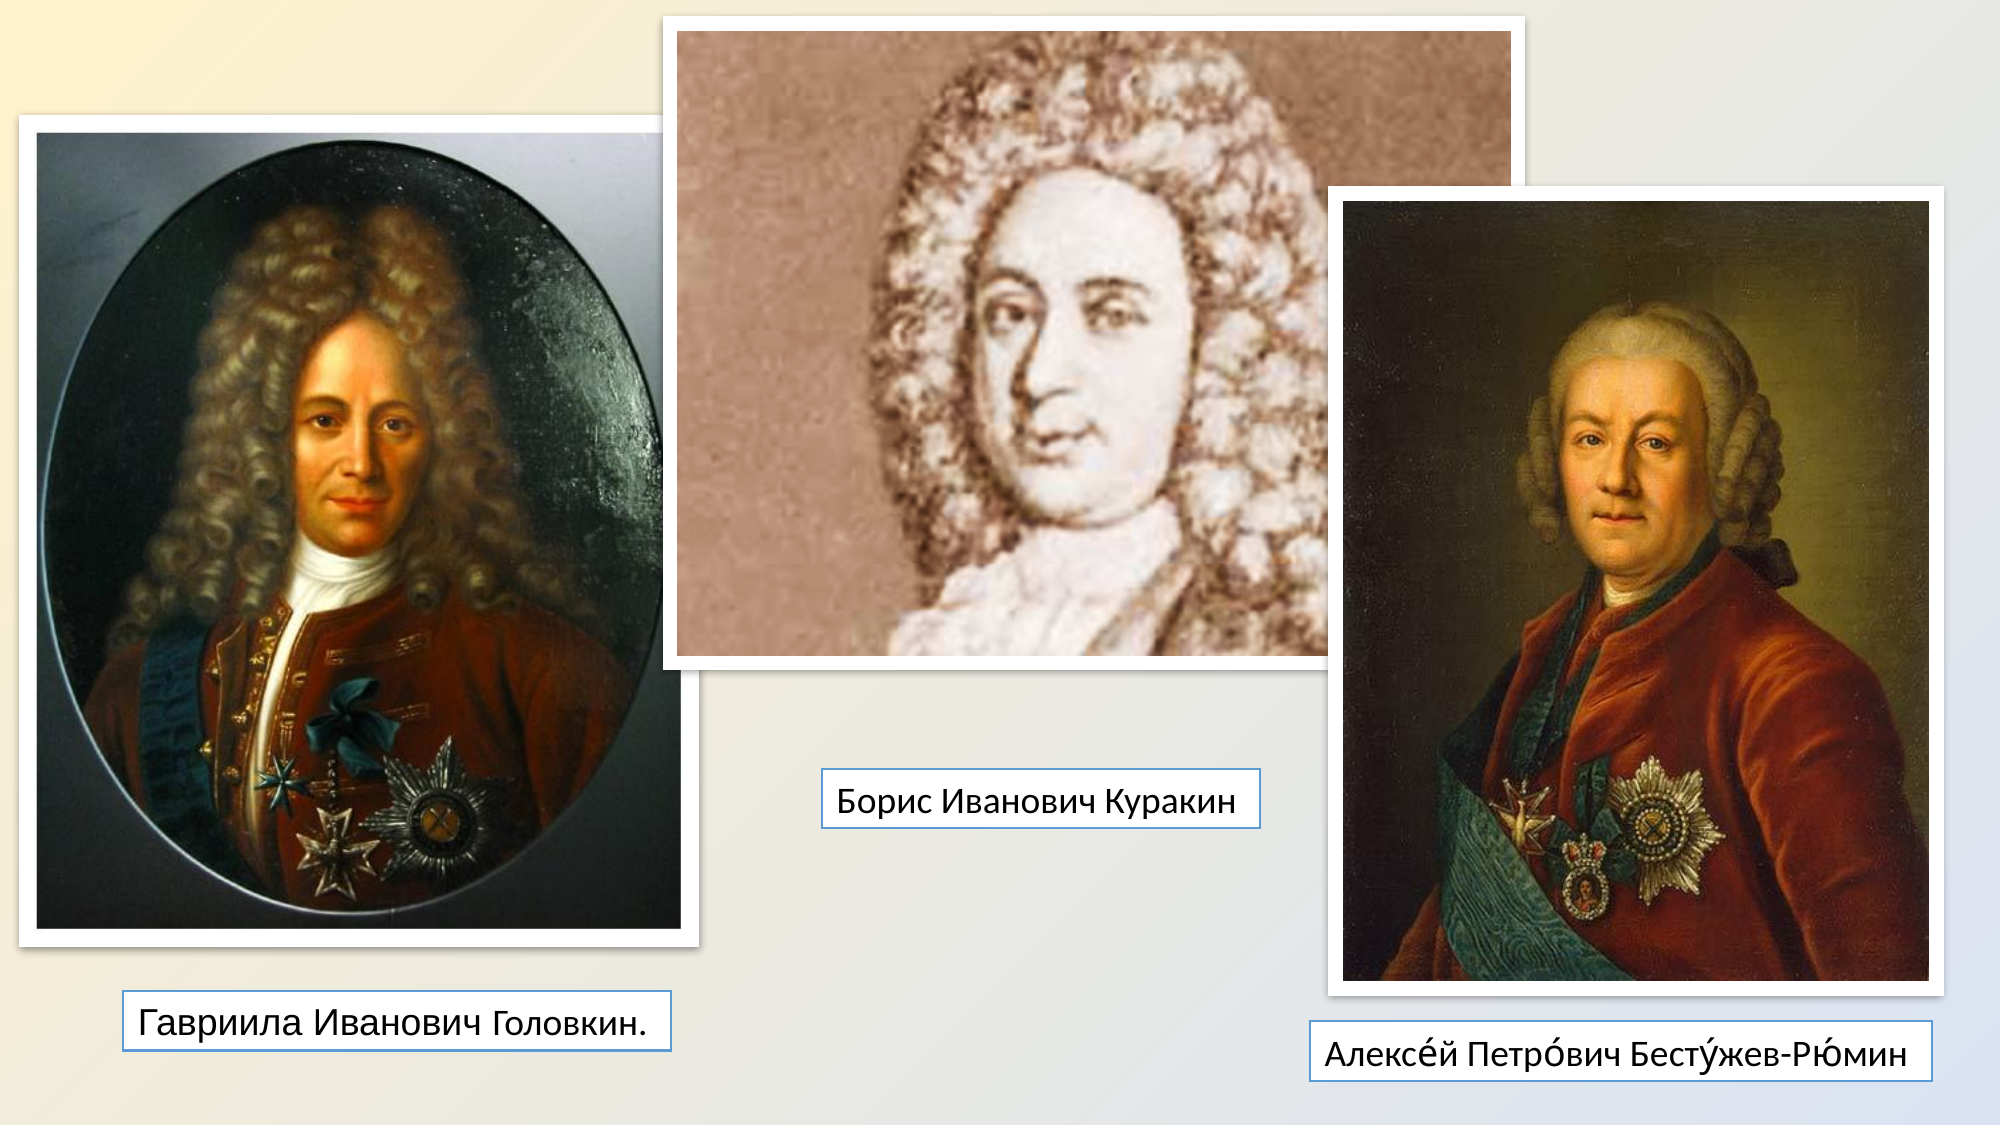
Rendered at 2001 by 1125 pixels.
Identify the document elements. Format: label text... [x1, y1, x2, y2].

text_box Гавриила Иванович Головкин. [122, 990, 672, 1052]
picture [33, 30, 1930, 982]
text_box Борис Иванович Куракин [821, 768, 1261, 829]
text_box Алексе́й Петро́вич Бесту́жев-Рю́мин [1309, 1020, 1933, 1082]
